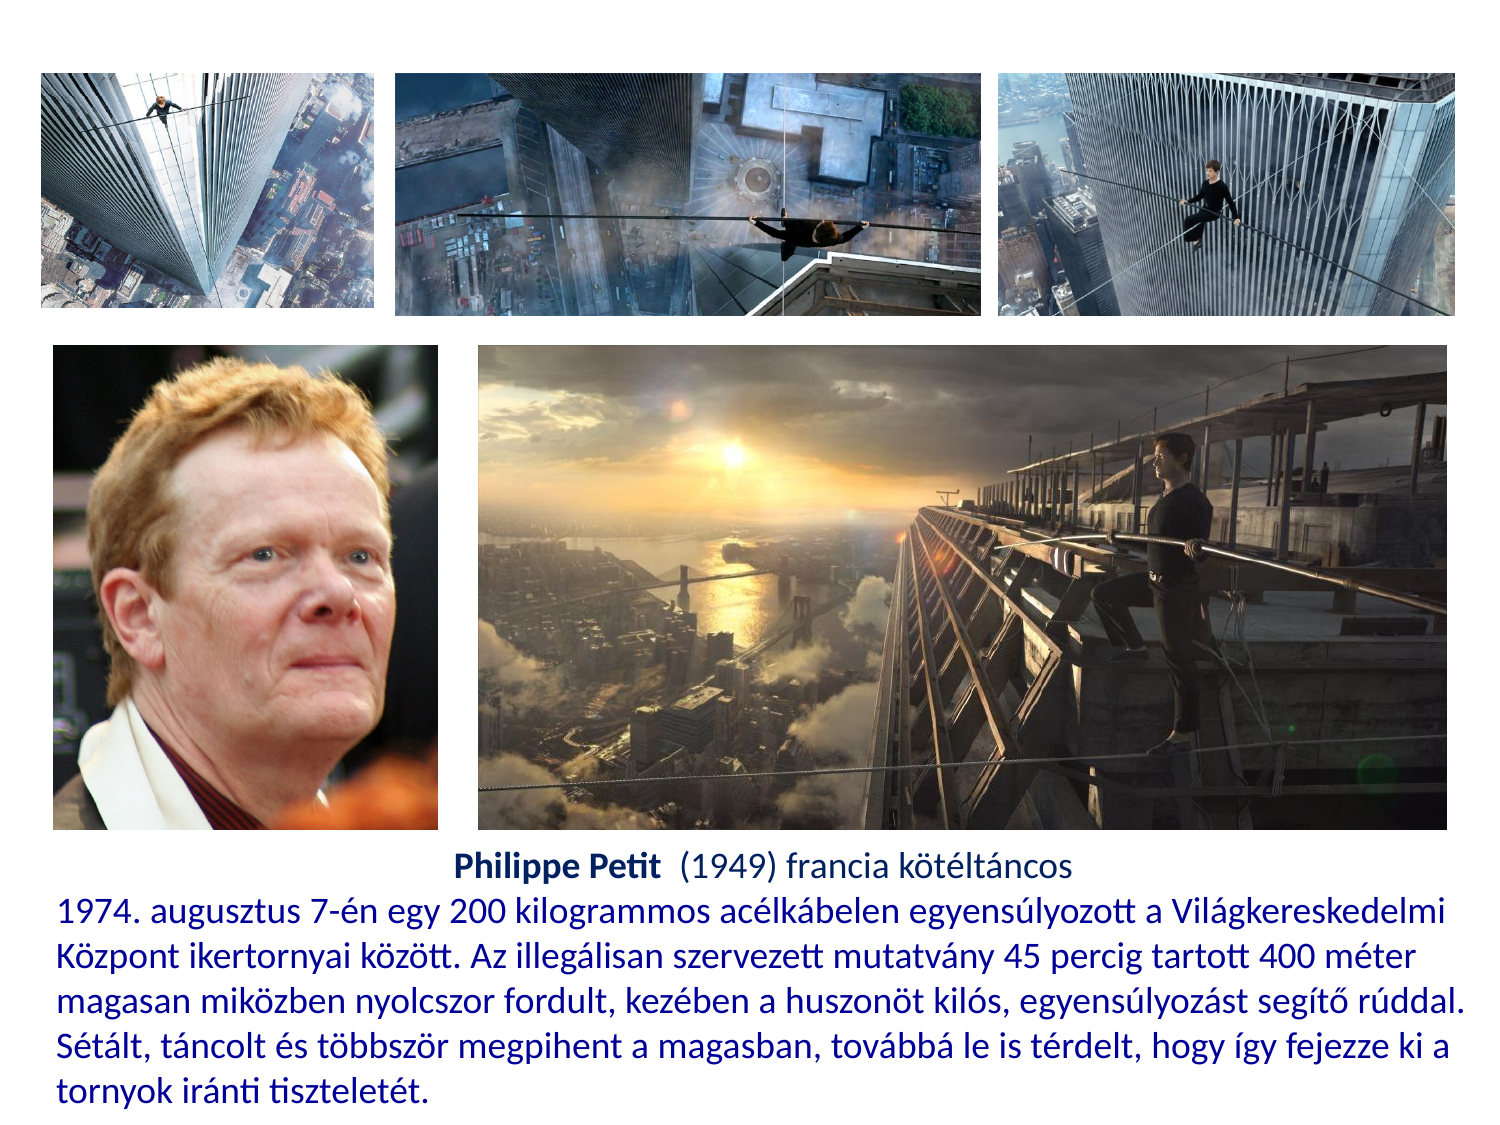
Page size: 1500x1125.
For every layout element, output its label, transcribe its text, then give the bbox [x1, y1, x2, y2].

text_box Philippe Petit (1949) francia kötéltáncos 1974. augusztus 7-én egy 200 kilogrammos acélkábelen egyensúlyozott a Világkereskedelmi Központ ikertornyai között. Az illegálisan szervezett mutatvány 45 percig tartott 400 méter magasan miközben nyolcszor fordult, kezében a huszonöt kilós, egyensúlyozást segítő rúddal. Sétált, táncolt és többször megpihent a magasban, továbbá le is térdelt, hogy így fejezze ki a tornyok iránti tiszteletét. [41, 834, 1495, 1119]
picture [997, 73, 1455, 317]
picture [395, 73, 981, 316]
picture [477, 345, 1448, 830]
picture [52, 345, 438, 830]
picture [40, 73, 374, 308]
